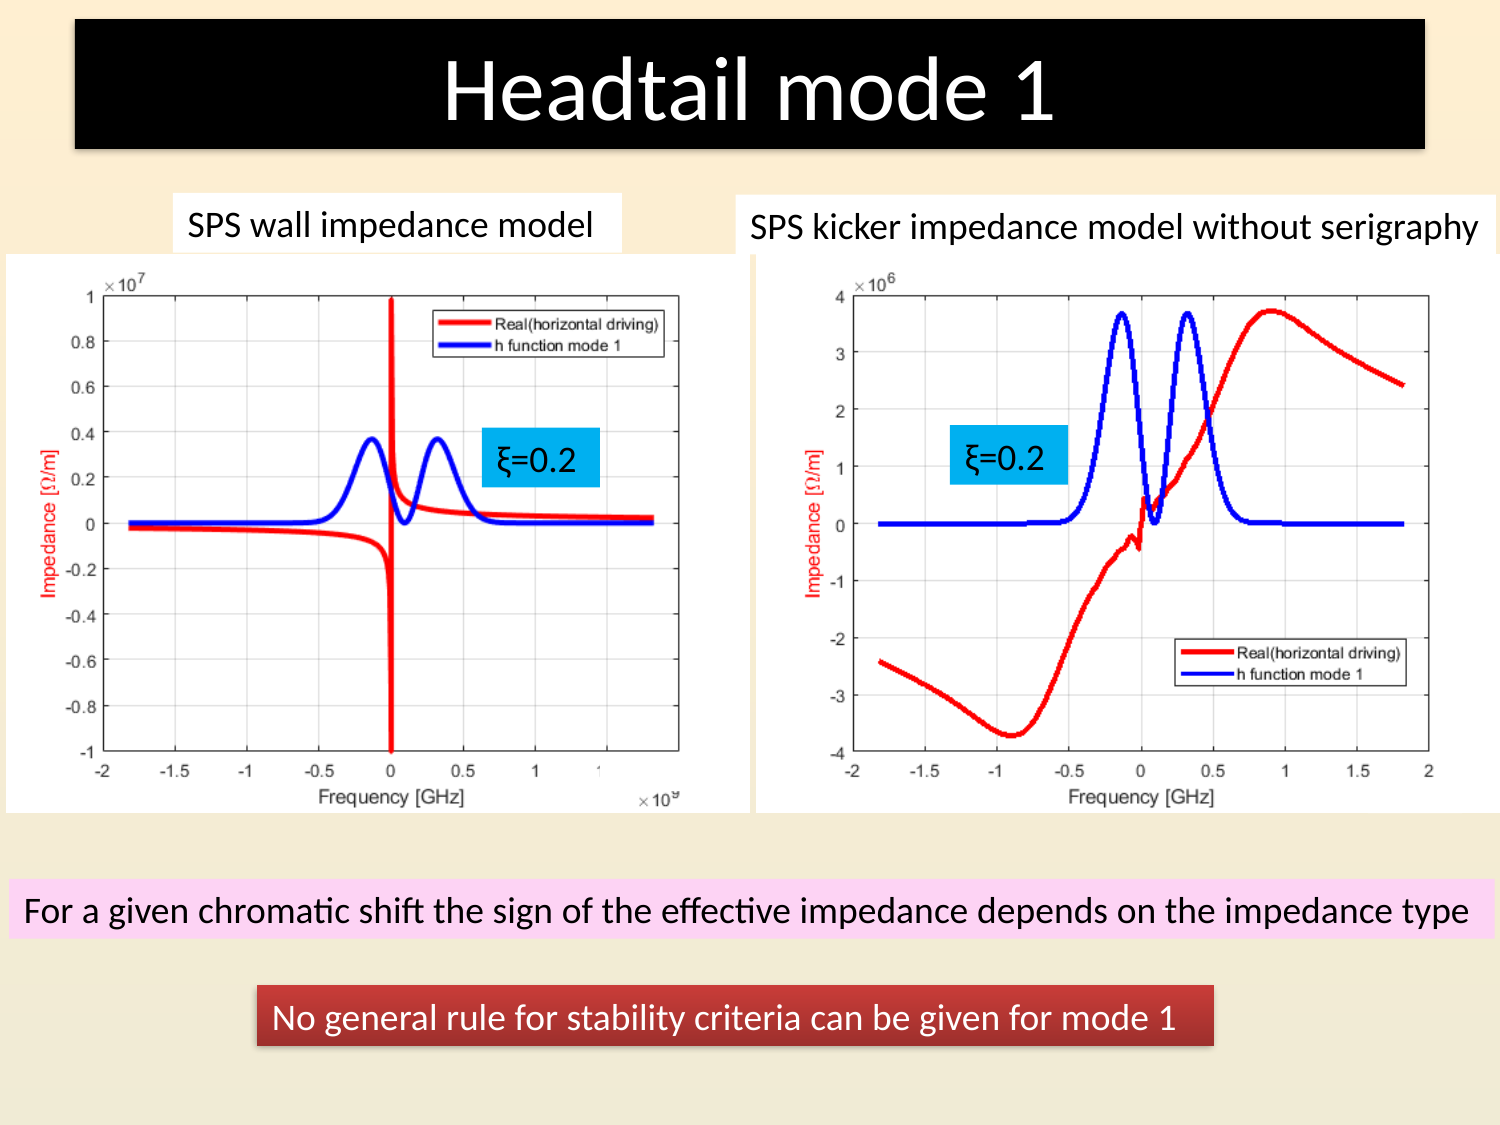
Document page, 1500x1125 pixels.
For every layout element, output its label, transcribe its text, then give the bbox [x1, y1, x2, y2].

text_box For a given chromatic shift the sign of the effective impedance depends on the impedance type [9, 878, 1495, 939]
text_box SPS kicker impedance model without serigraphy [735, 194, 1496, 255]
text_box No general rule for stability criteria can be given for mode 1 [257, 985, 1214, 1046]
text_box SPS wall impedance model [172, 192, 622, 253]
text_box Headtail mode 1 [74, 19, 1425, 149]
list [6, 254, 751, 813]
picture [756, 254, 1500, 813]
